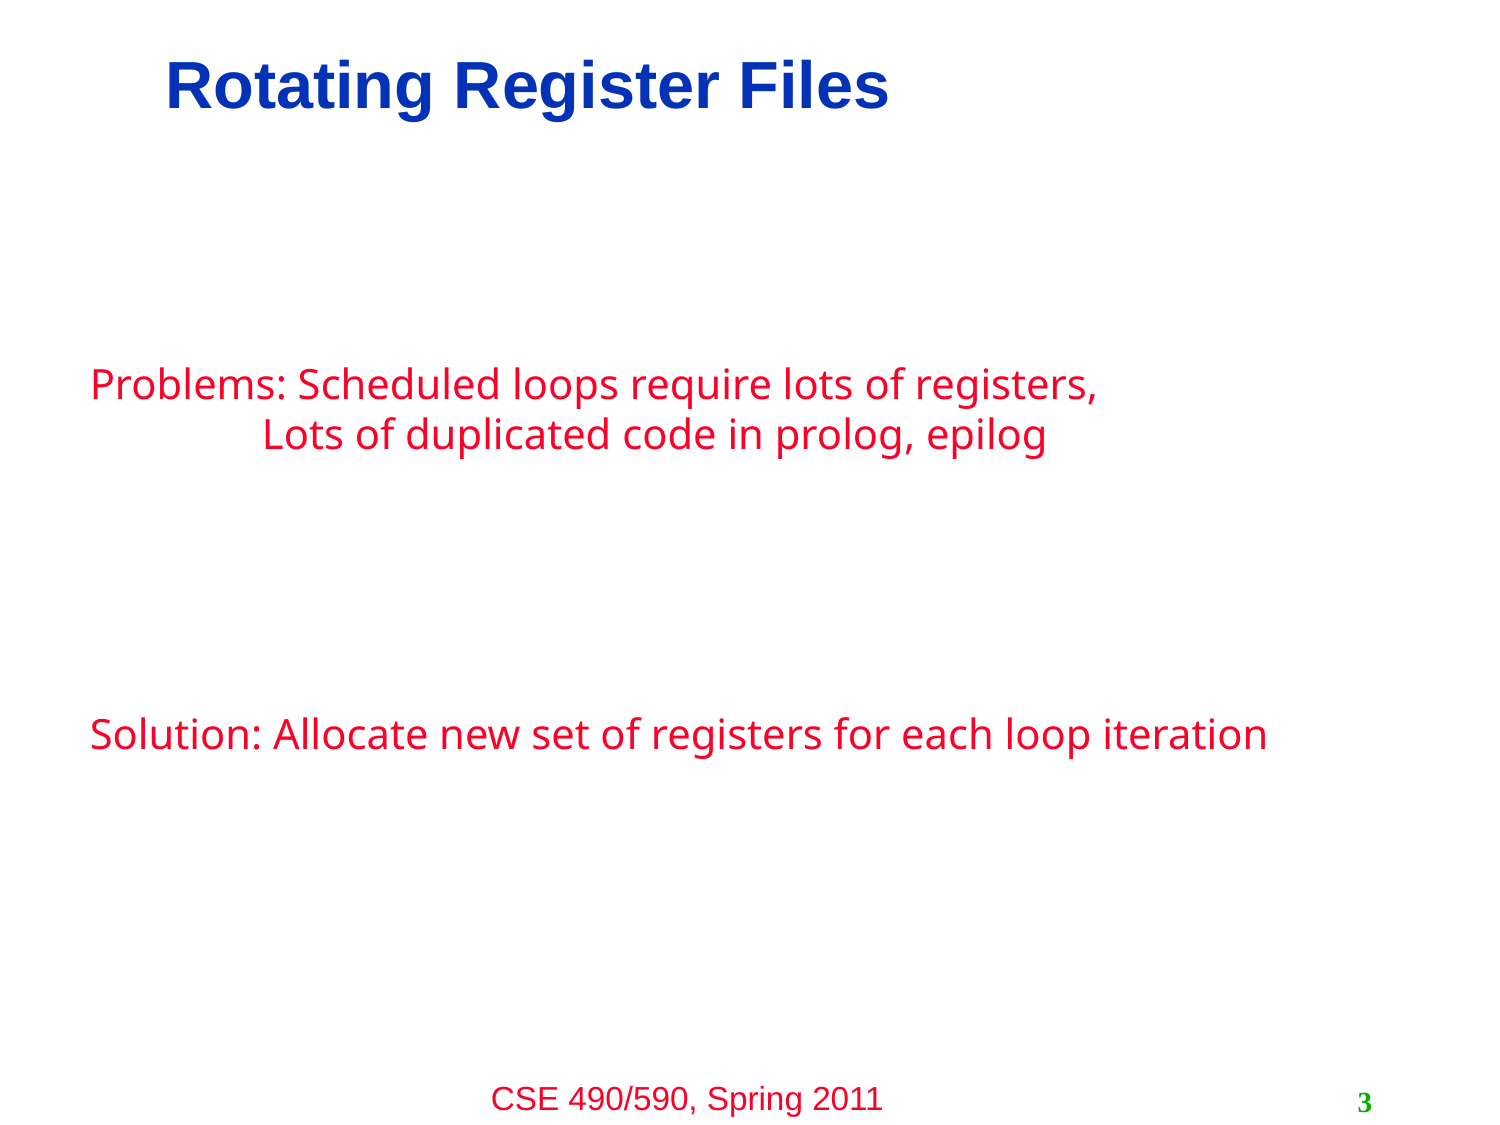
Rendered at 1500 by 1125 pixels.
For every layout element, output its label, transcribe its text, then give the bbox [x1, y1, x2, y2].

text_box Solution: Allocate new set of registers for each loop iteration [75, 700, 1410, 765]
slide_number 3 [1074, 1076, 1388, 1125]
text_box Problems: Scheduled loops require lots of registers, Lots of duplicated code in prolog, epilog [75, 350, 1400, 465]
title Rotating Register Files [149, 24, 1326, 151]
